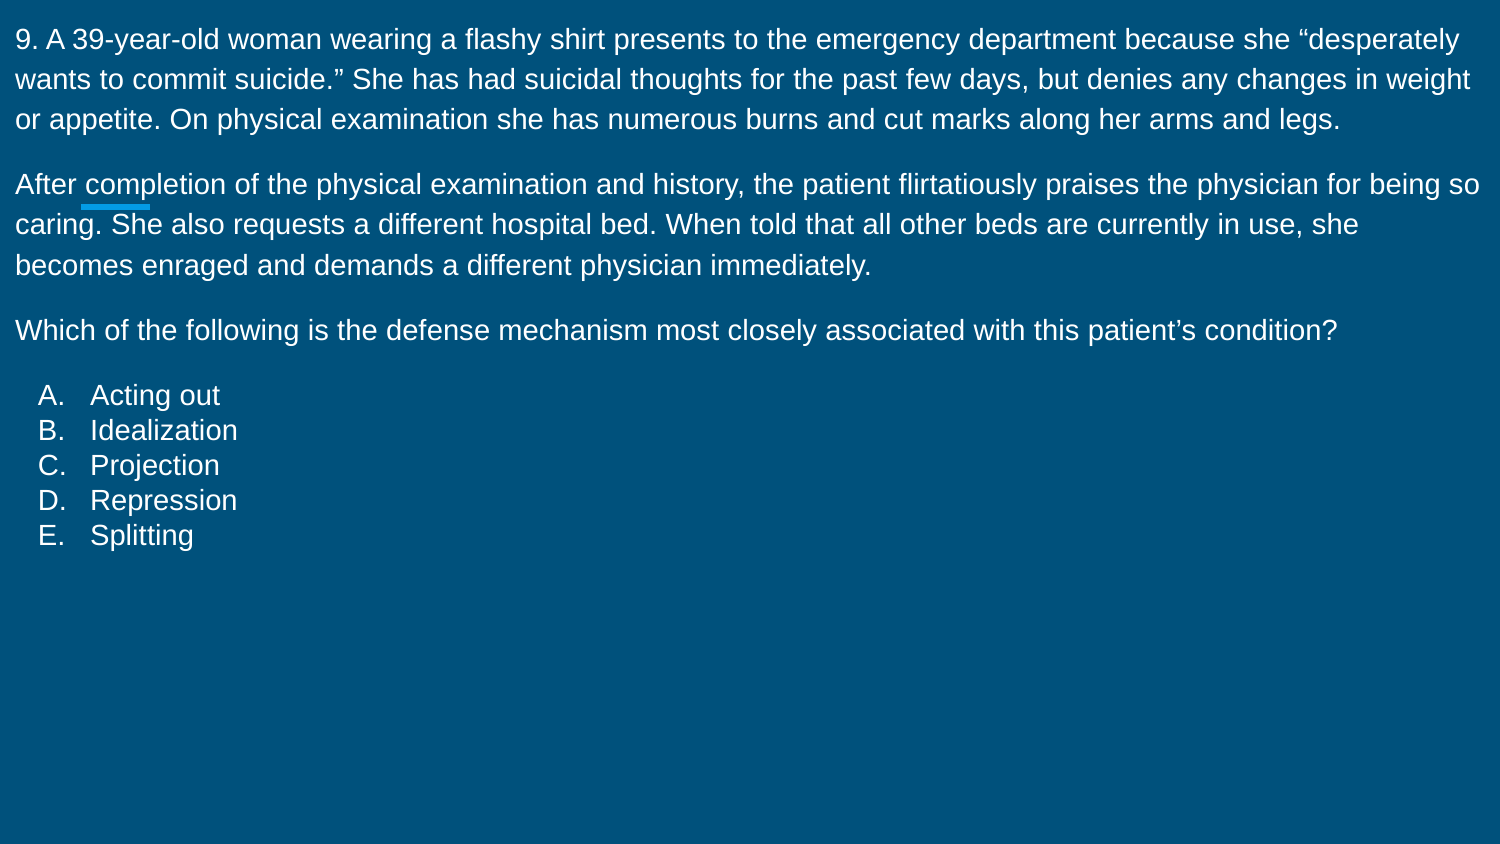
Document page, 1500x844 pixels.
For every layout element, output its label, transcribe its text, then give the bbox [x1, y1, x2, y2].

text_box 9. A 39-year-old woman wearing a flashy shirt presents to the emergency department because she “desperately wants to commit suicide.” She has had suicidal thoughts for the past few days, but denies any changes in weight or appetite. On physical examination she has numerous burns and cut marks along her arms and legs. After completion of the physical examination and history, the patient flirtatiously praises the physician for being so caring. She also requests a different hospital bed. When told that all other beds are currently in use, she becomes enraged and demands a different physician immediately. Which of the following is the defense mechanism most closely associated with this patient’s condition? Acting out Idealization Projection Repression Splitting [0, 0, 1500, 844]
